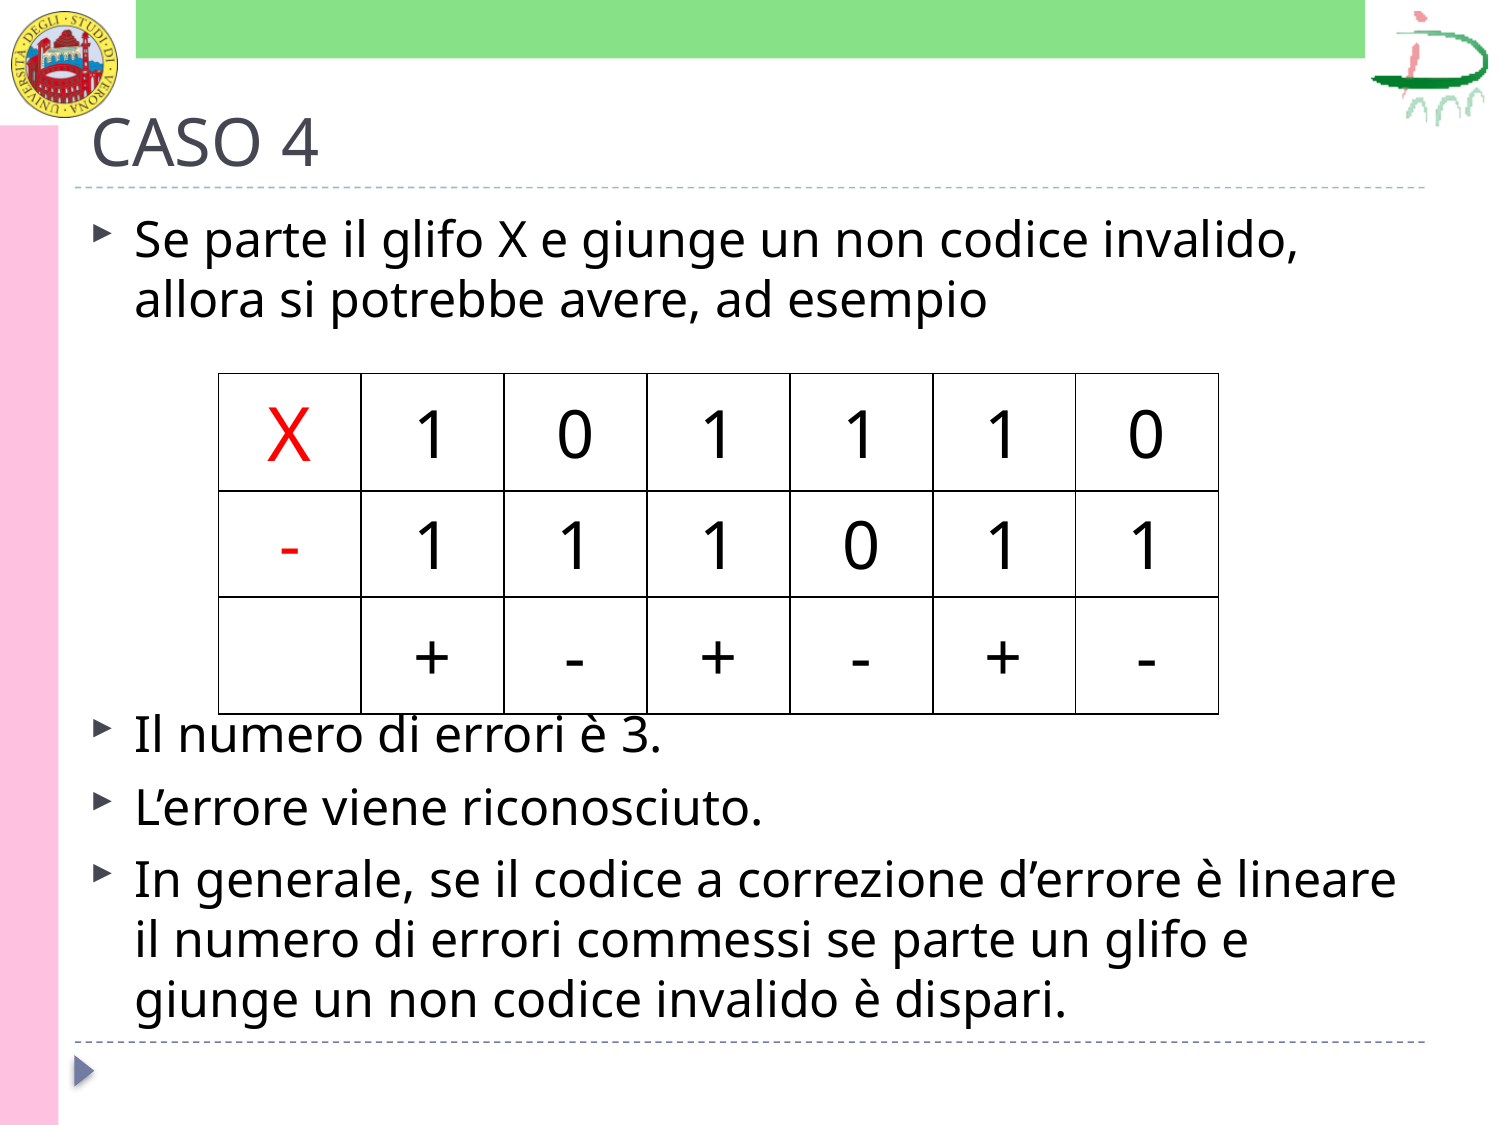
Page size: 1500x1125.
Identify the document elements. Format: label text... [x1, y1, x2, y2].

table_cell - [219, 492, 360, 596]
table_cell [219, 598, 360, 713]
list Se parte il glifo X e giunge un non codice invalido, allora si potrebbe avere, ad esempio Il numero di errori è 3. L’errore viene riconosciuto. In generale, se il codice a correzione d’errore è lineare il numero di errori commessi se parte un glifo e giunge un non codice invalido è dispari. [74, 199, 1426, 1011]
table_cell + [934, 598, 1075, 713]
table_header X [219, 374, 360, 490]
table_header 1 [934, 374, 1075, 490]
table_header 1 [362, 374, 503, 490]
table_cell 1 [362, 492, 503, 596]
title CASO 4 [74, 81, 1426, 188]
table_cell 1 [1076, 492, 1218, 596]
table_header 0 [505, 374, 646, 490]
table_cell + [648, 598, 789, 713]
table_cell - [1076, 598, 1218, 713]
picture [1371, 11, 1489, 129]
table_cell - [791, 598, 932, 713]
table_cell 0 [791, 492, 932, 596]
picture [11, 11, 118, 118]
table_cell - [505, 598, 646, 713]
table_cell 1 [934, 492, 1075, 596]
table_header 0 [1076, 374, 1218, 490]
table_cell 1 [648, 492, 789, 596]
table_header 1 [648, 374, 789, 490]
table_header 1 [791, 374, 932, 490]
table_cell + [362, 598, 503, 713]
table_cell 1 [505, 492, 646, 596]
